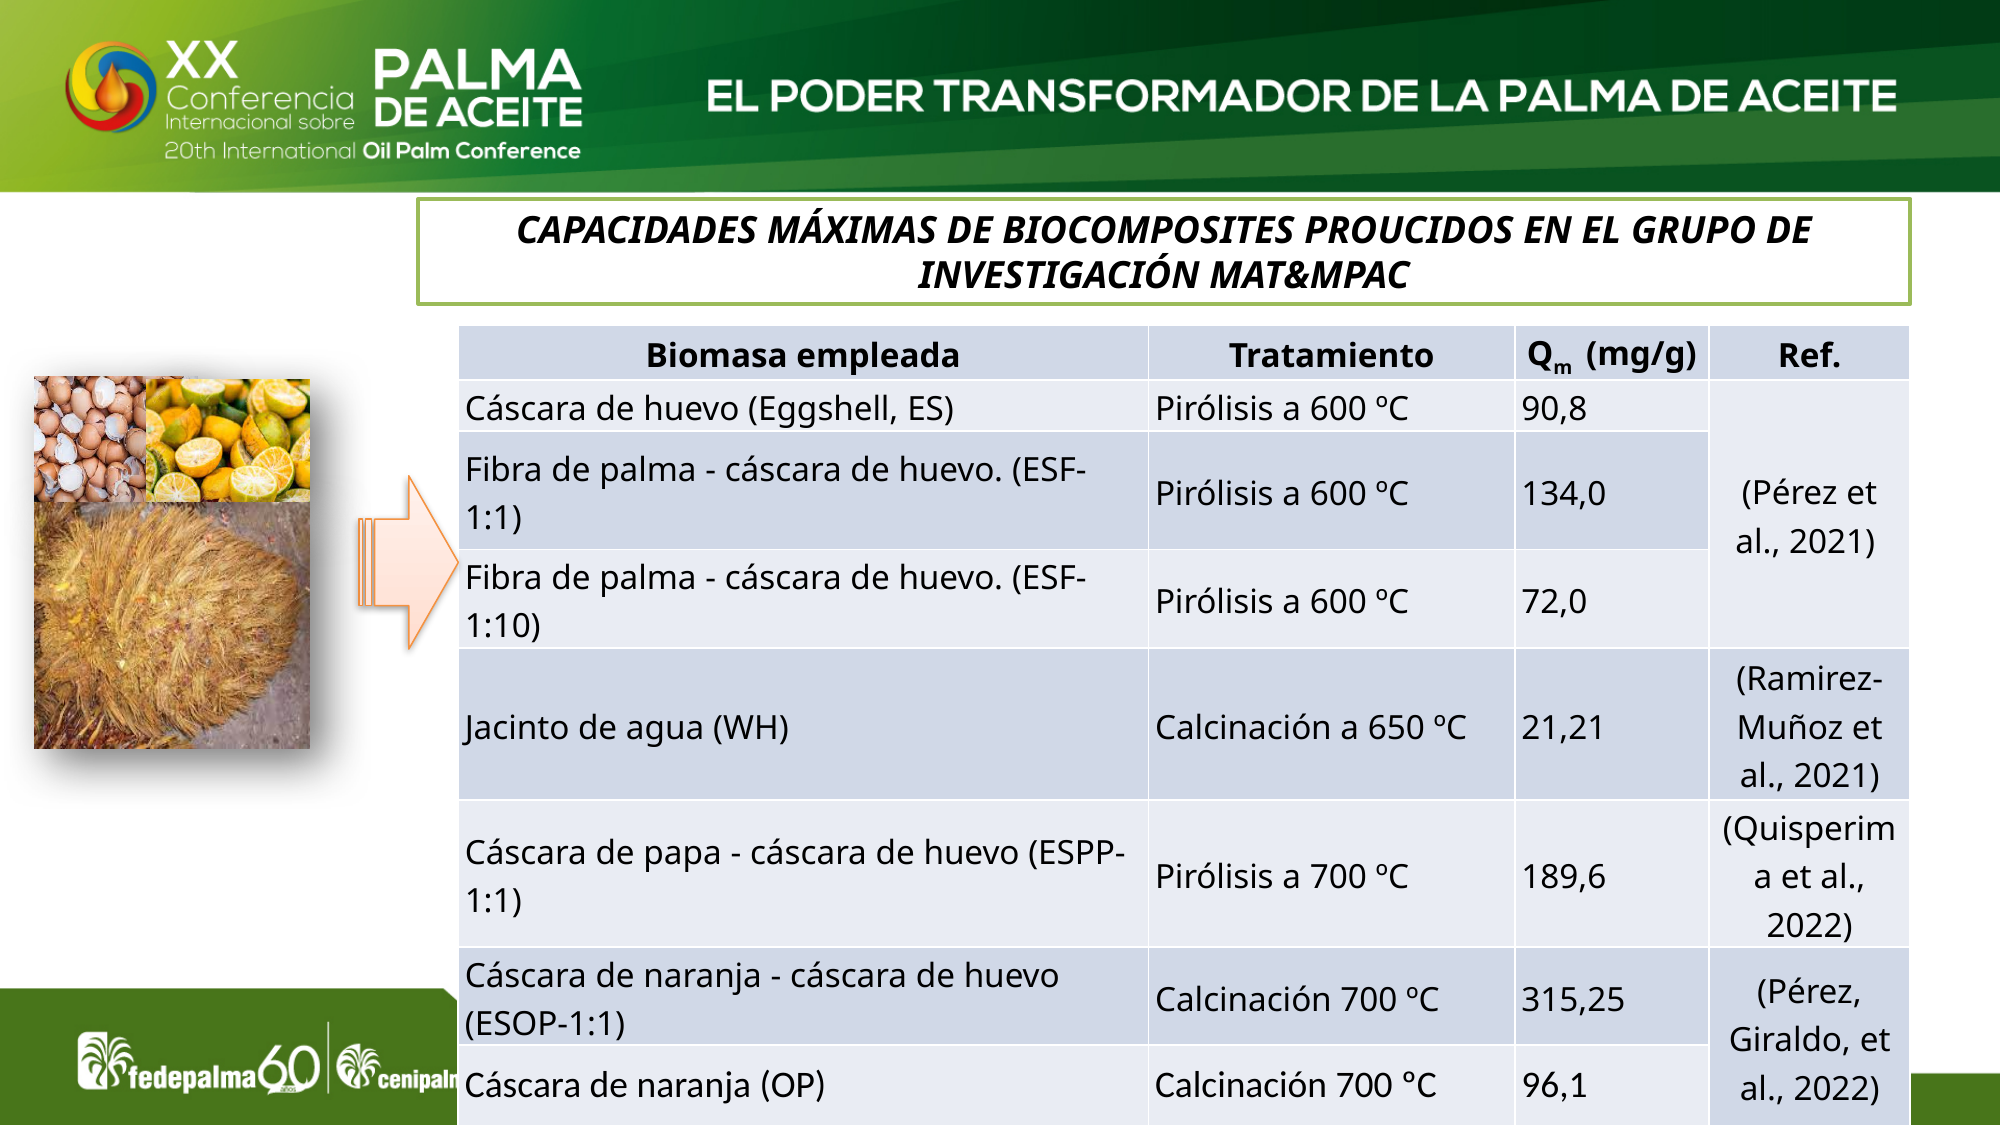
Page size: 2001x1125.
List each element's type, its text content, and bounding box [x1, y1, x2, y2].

table_cell Cáscara de huevo (Eggshell, ES) [459, 381, 1148, 430]
table_cell 134,0 [1516, 432, 1708, 549]
table_cell Fibra de palma - cáscara de huevo. (ESF-1:1) [459, 432, 1148, 549]
table_cell Calcinación 700 ºC [1149, 948, 1514, 1044]
table_header Qm (mg/g) [1516, 326, 1708, 379]
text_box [34, 376, 310, 749]
table_cell Pirólisis a 600 ºC [1149, 550, 1514, 647]
table_cell 90,8 [1516, 381, 1708, 430]
table_cell Pirólisis a 700 ºC [1149, 801, 1514, 946]
table_cell Jacinto de agua (WH) [459, 649, 1148, 799]
picture [0, 0, 2000, 1125]
table_cell Fibra de palma - cáscara de huevo. (ESF-1:10) [459, 550, 1148, 647]
table_header Ref. [1710, 326, 1909, 379]
table_cell 72,0 [1516, 550, 1708, 647]
table_cell Calcinación 700 ºC [1149, 1046, 1514, 1125]
table_header Biomasa empleada [459, 326, 1148, 379]
table_cell Cáscara de papa - cáscara de huevo (ESPP-1:1) [459, 801, 1148, 946]
table_cell Pirólisis a 600 ºC [1149, 432, 1514, 549]
table_cell (Pérez et al., 2021) [1710, 381, 1909, 647]
table_cell Cáscara de naranja - cáscara de huevo (ESOP-1:1) [459, 948, 1148, 1044]
table_cell 315,25 [1516, 948, 1708, 1044]
table_cell 189,6 [1516, 801, 1708, 946]
text_box [373, 475, 459, 650]
table_cell (Pérez, Giraldo, et al., 2022) [1710, 948, 1909, 1125]
table_header Tratamiento [1149, 326, 1514, 379]
table_cell Calcinación a 650 ºC [1149, 649, 1514, 799]
text_box [359, 518, 363, 606]
table_cell 21,21 [1516, 649, 1708, 799]
table_cell 96,1 [1516, 1046, 1708, 1125]
table_cell (Quisperima et al., 2022) [1710, 801, 1909, 946]
table_cell Cáscara de naranja (OP) [459, 1046, 1148, 1125]
text_box CAPACIDADES MÁXIMAS DE BIOCOMPOSITES PROUCIDOS EN EL GRUPO DE INVESTIGACIÓN MAT&MPAC [416, 197, 1912, 306]
text_box [365, 518, 372, 606]
table_cell (Ramirez-Muñoz et al., 2021) [1710, 649, 1909, 799]
table_cell Pirólisis a 600 ºC [1149, 381, 1514, 430]
